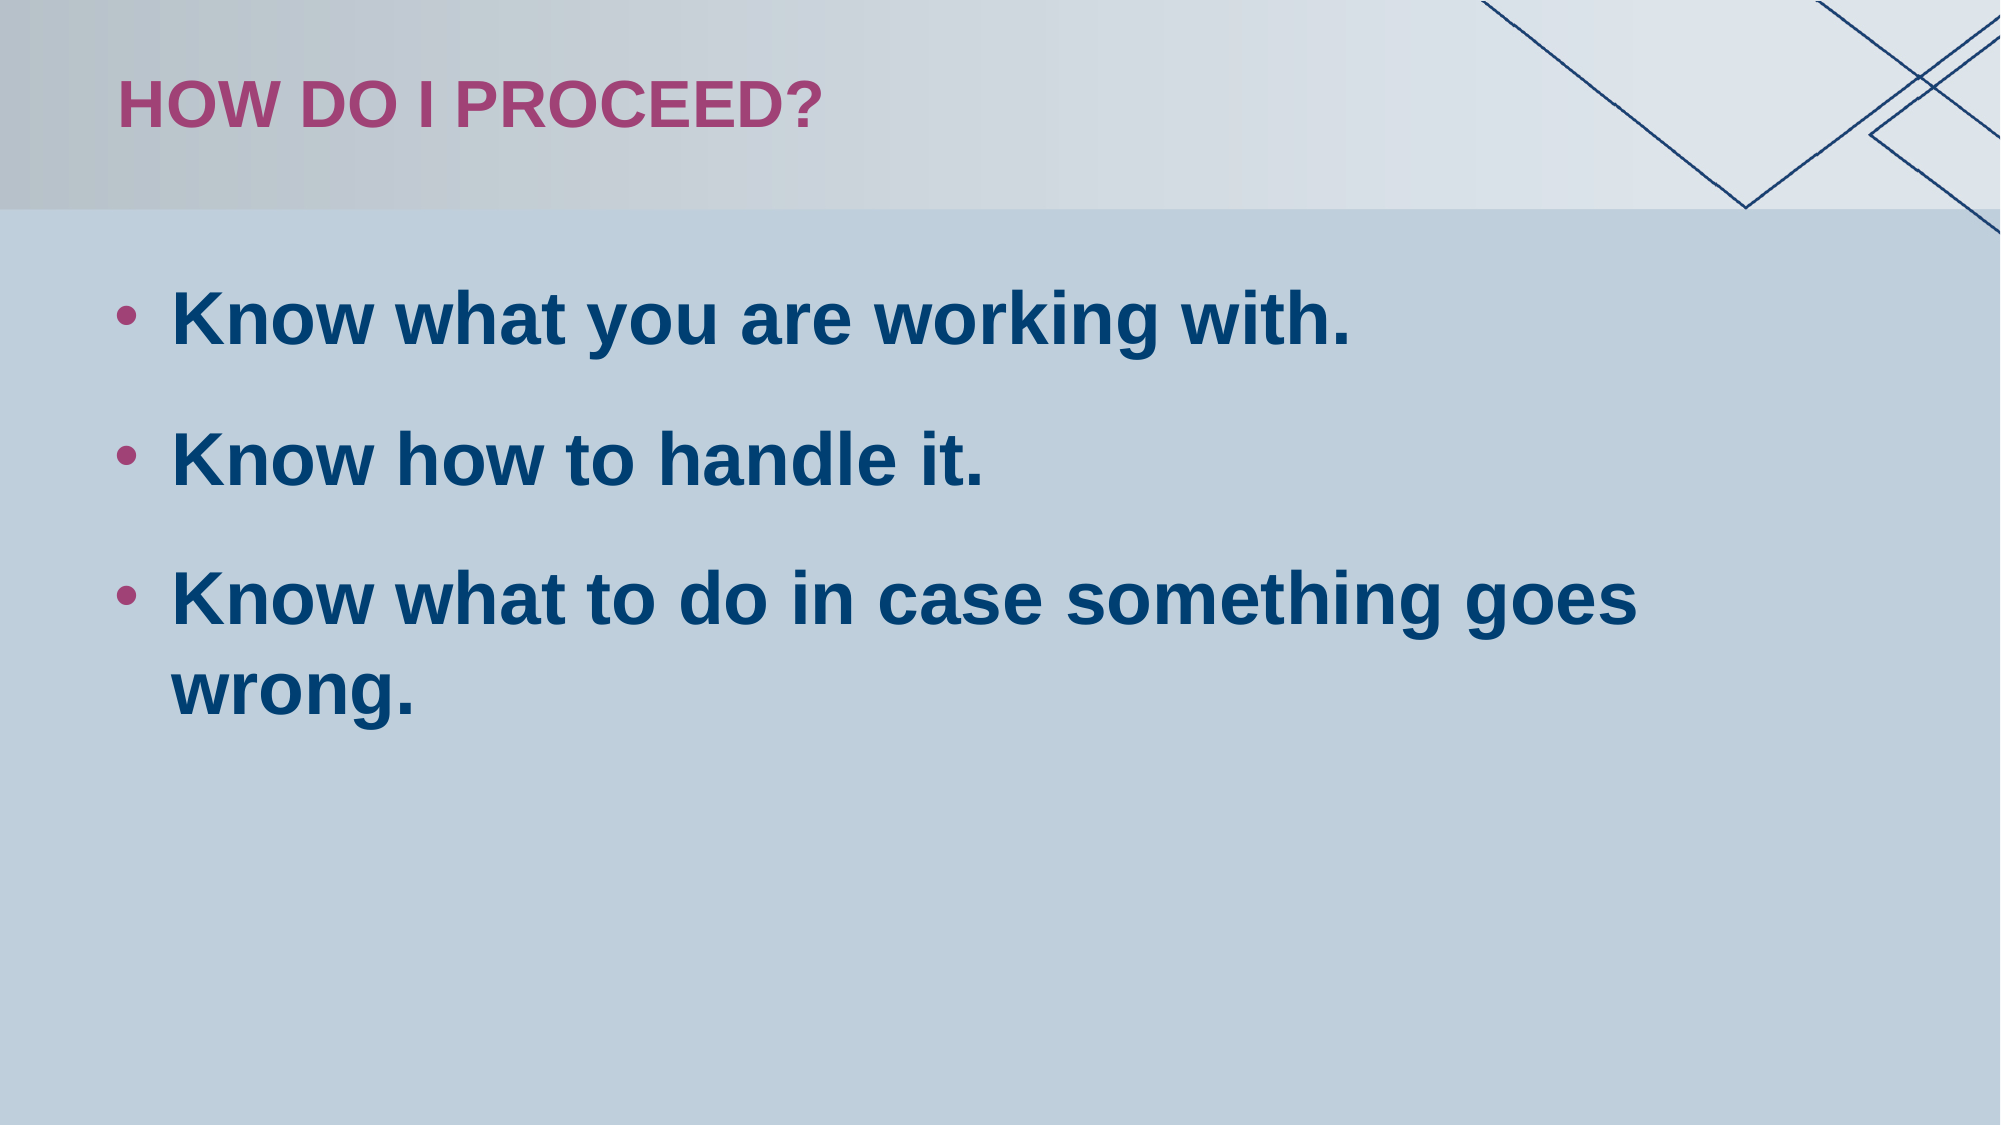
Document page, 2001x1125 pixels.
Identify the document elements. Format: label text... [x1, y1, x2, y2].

list Know what you are working with. Know how to handle it. Know what to do in case something goes wrong. [99, 262, 1900, 1070]
picture [0, 0, 2001, 1125]
title How do I proceed? [102, 0, 1586, 211]
